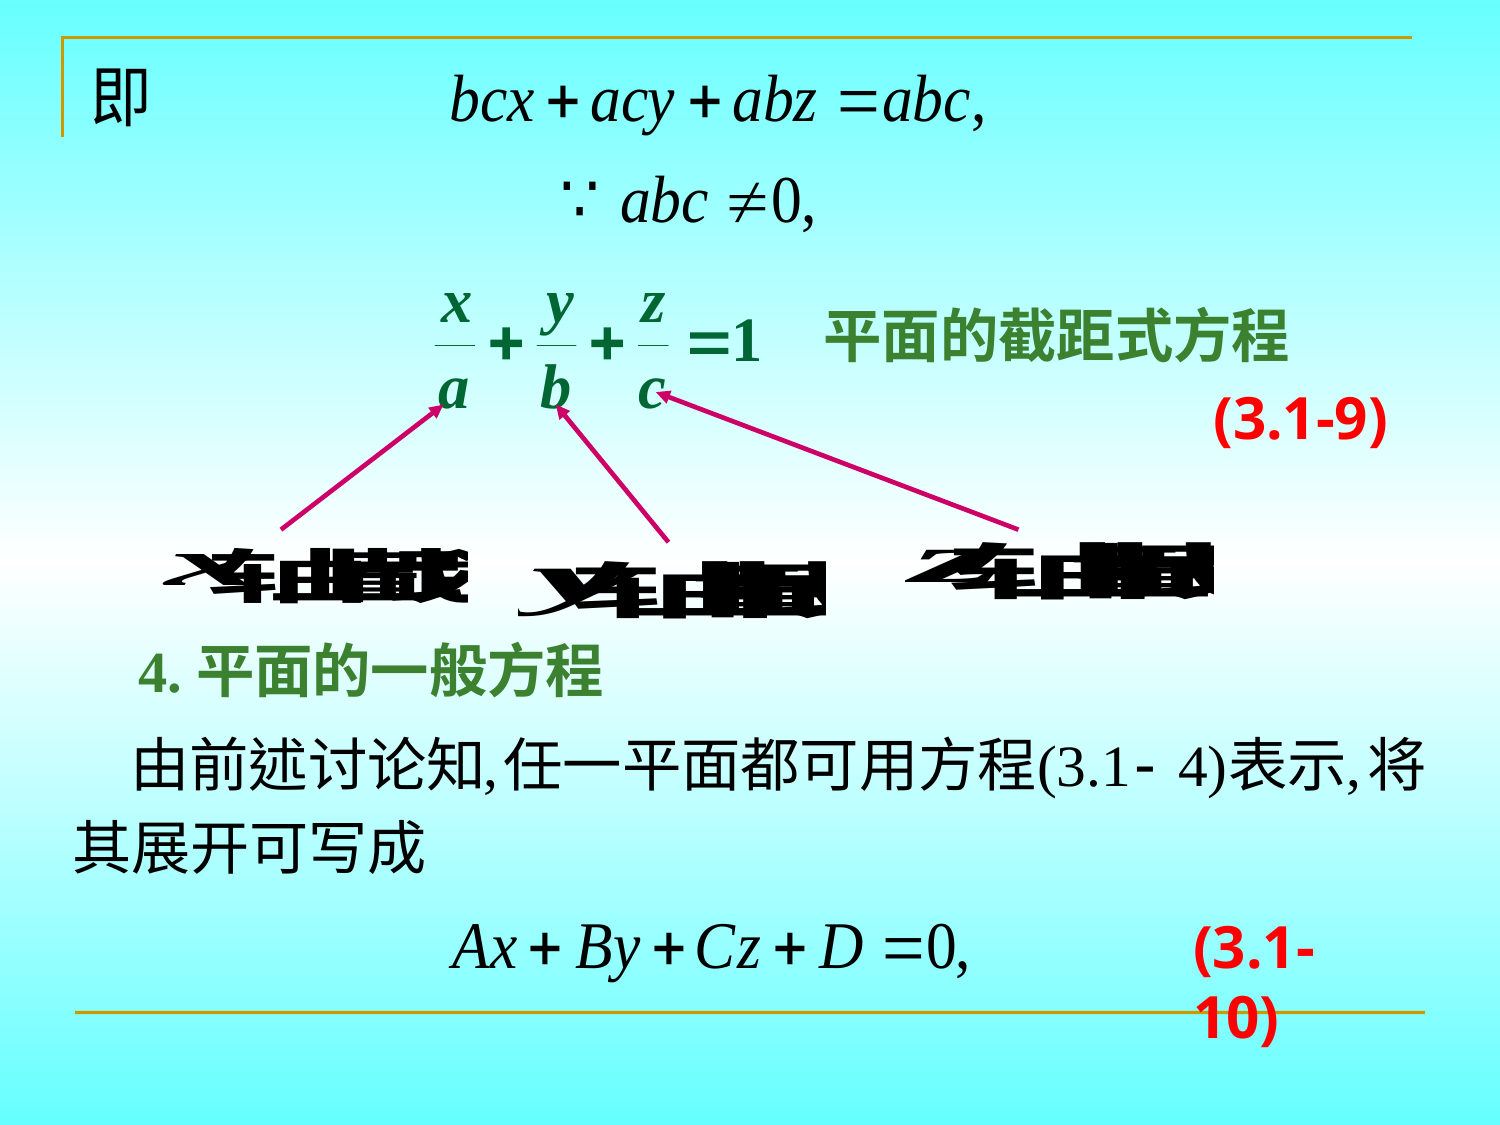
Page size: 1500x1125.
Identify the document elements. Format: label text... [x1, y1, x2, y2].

text_box (3.1-10) [1178, 902, 1415, 1058]
text_box 平面的截距式方程 [809, 292, 1397, 377]
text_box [64, 810, 435, 889]
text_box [155, 404, 468, 618]
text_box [437, 907, 981, 997]
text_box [655, 392, 1214, 615]
text_box 4.平面的一般方程 [123, 621, 703, 717]
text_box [87, 54, 999, 150]
text_box (3.1-9) [1198, 373, 1436, 459]
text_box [130, 727, 1436, 811]
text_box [560, 160, 828, 250]
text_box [518, 404, 826, 635]
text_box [430, 267, 763, 413]
